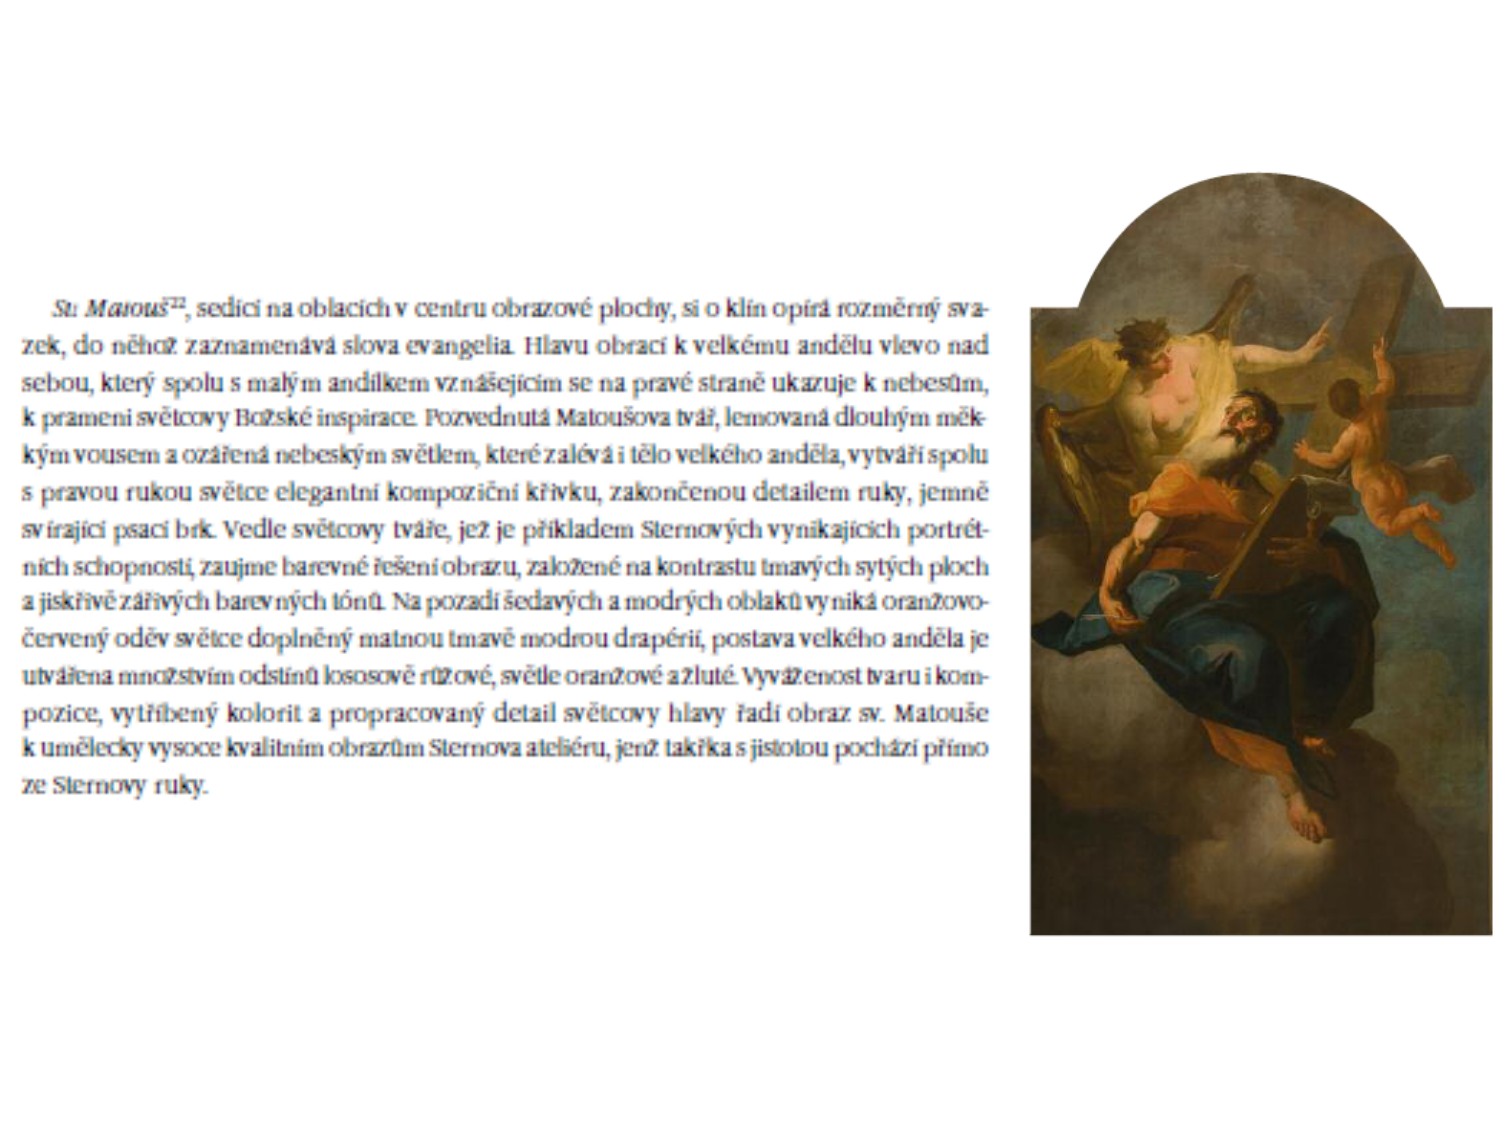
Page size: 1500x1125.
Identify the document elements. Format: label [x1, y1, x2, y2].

list [0, 292, 1015, 809]
list [1024, 160, 1500, 950]
